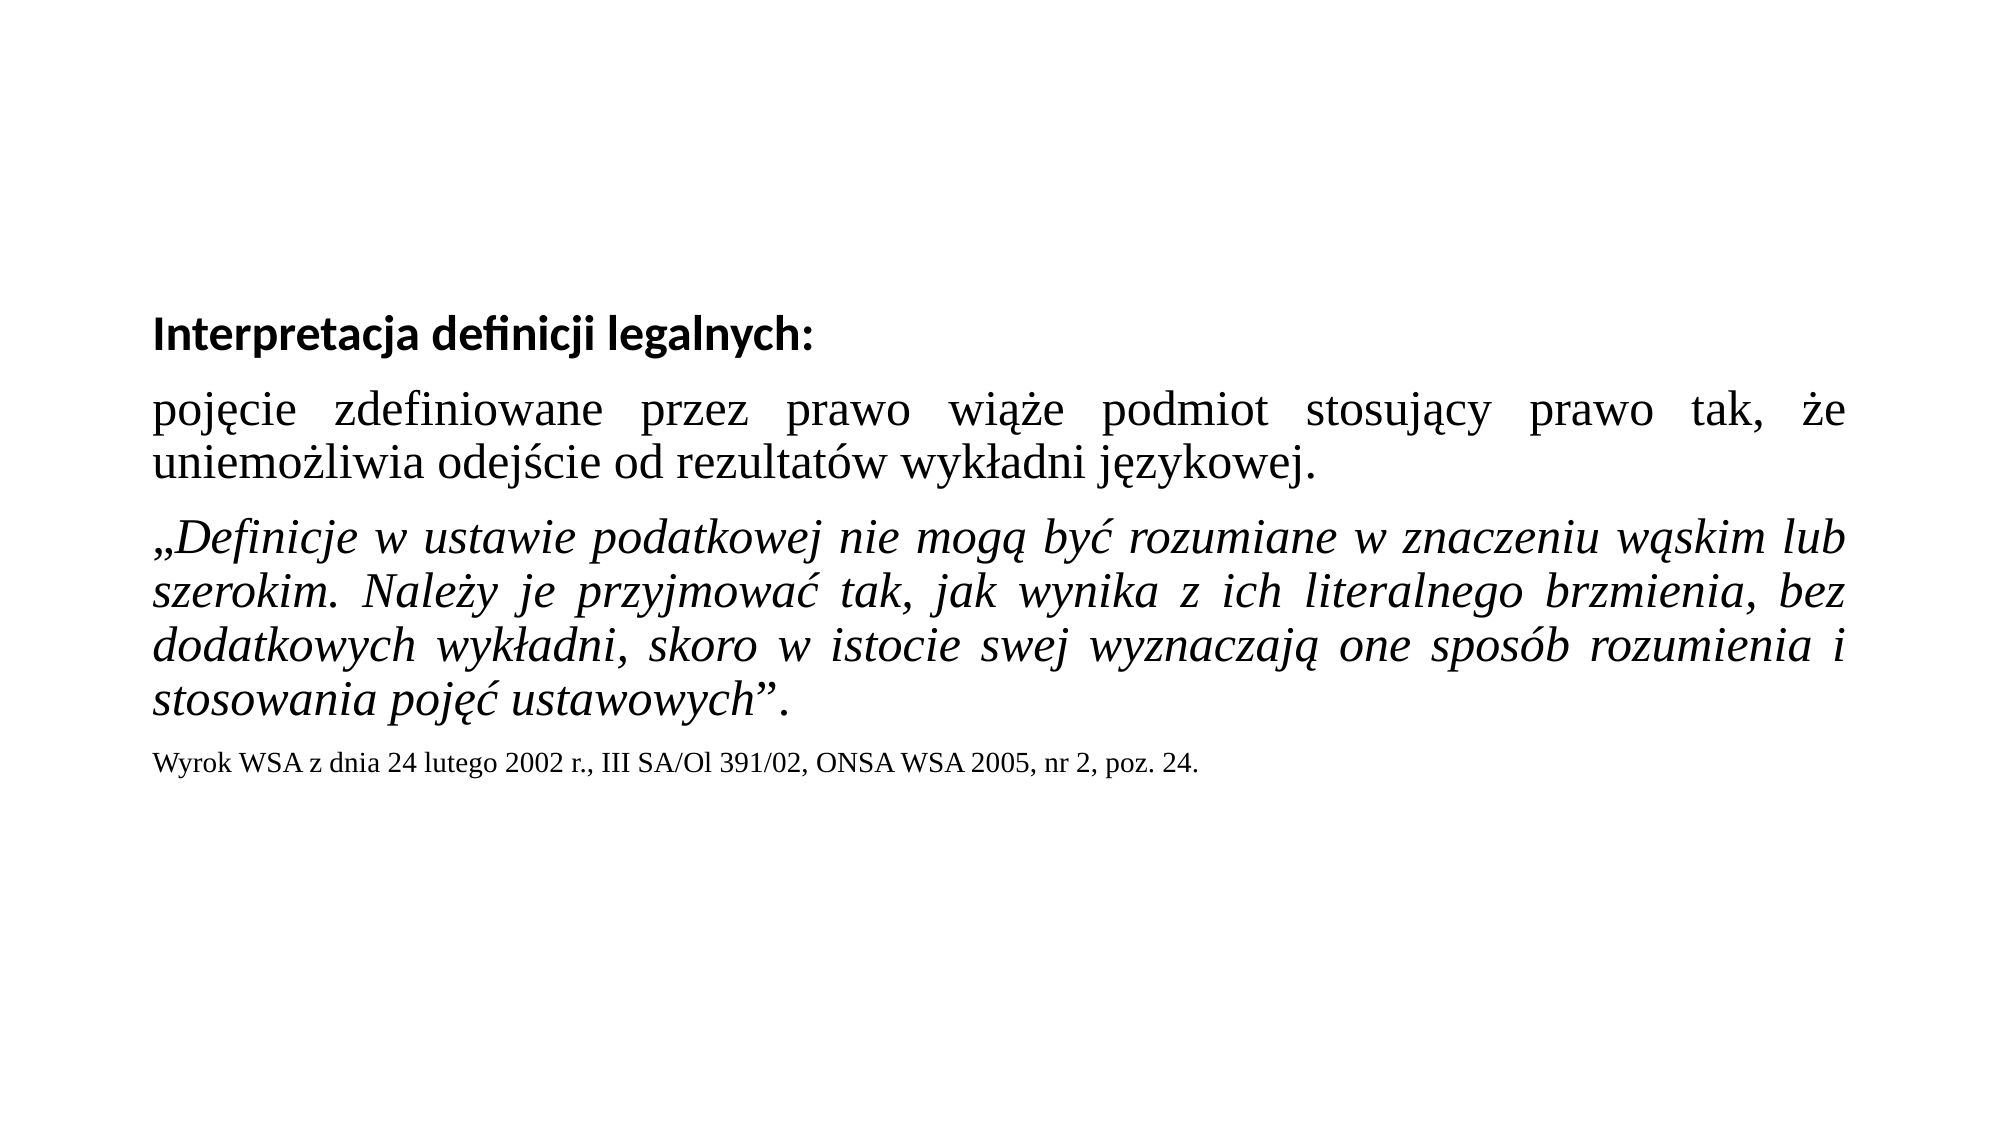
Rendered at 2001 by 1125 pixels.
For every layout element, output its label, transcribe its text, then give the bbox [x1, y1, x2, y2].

list Interpretacja definicji legalnych: pojęcie zdefiniowane przez prawo wiąże podmiot stosujący prawo tak, że uniemożliwia odejście od rezultatów wykładni językowej. „Definicje w ustawie podatkowej nie mogą być rozumiane w znaczeniu wąskim lub szerokim. Należy je przyjmować tak, jak wynika z ich literalnego brzmienia, bez dodatkowych wykładni, skoro w istocie swej wyznaczają one sposób rozumienia i stosowania pojęć ustawowych”. Wyrok WSA z dnia 24 lutego 2002 r., III SA/Ol 391/02, ONSA WSA 2005, nr 2, poz. 24. [137, 299, 1863, 1014]
